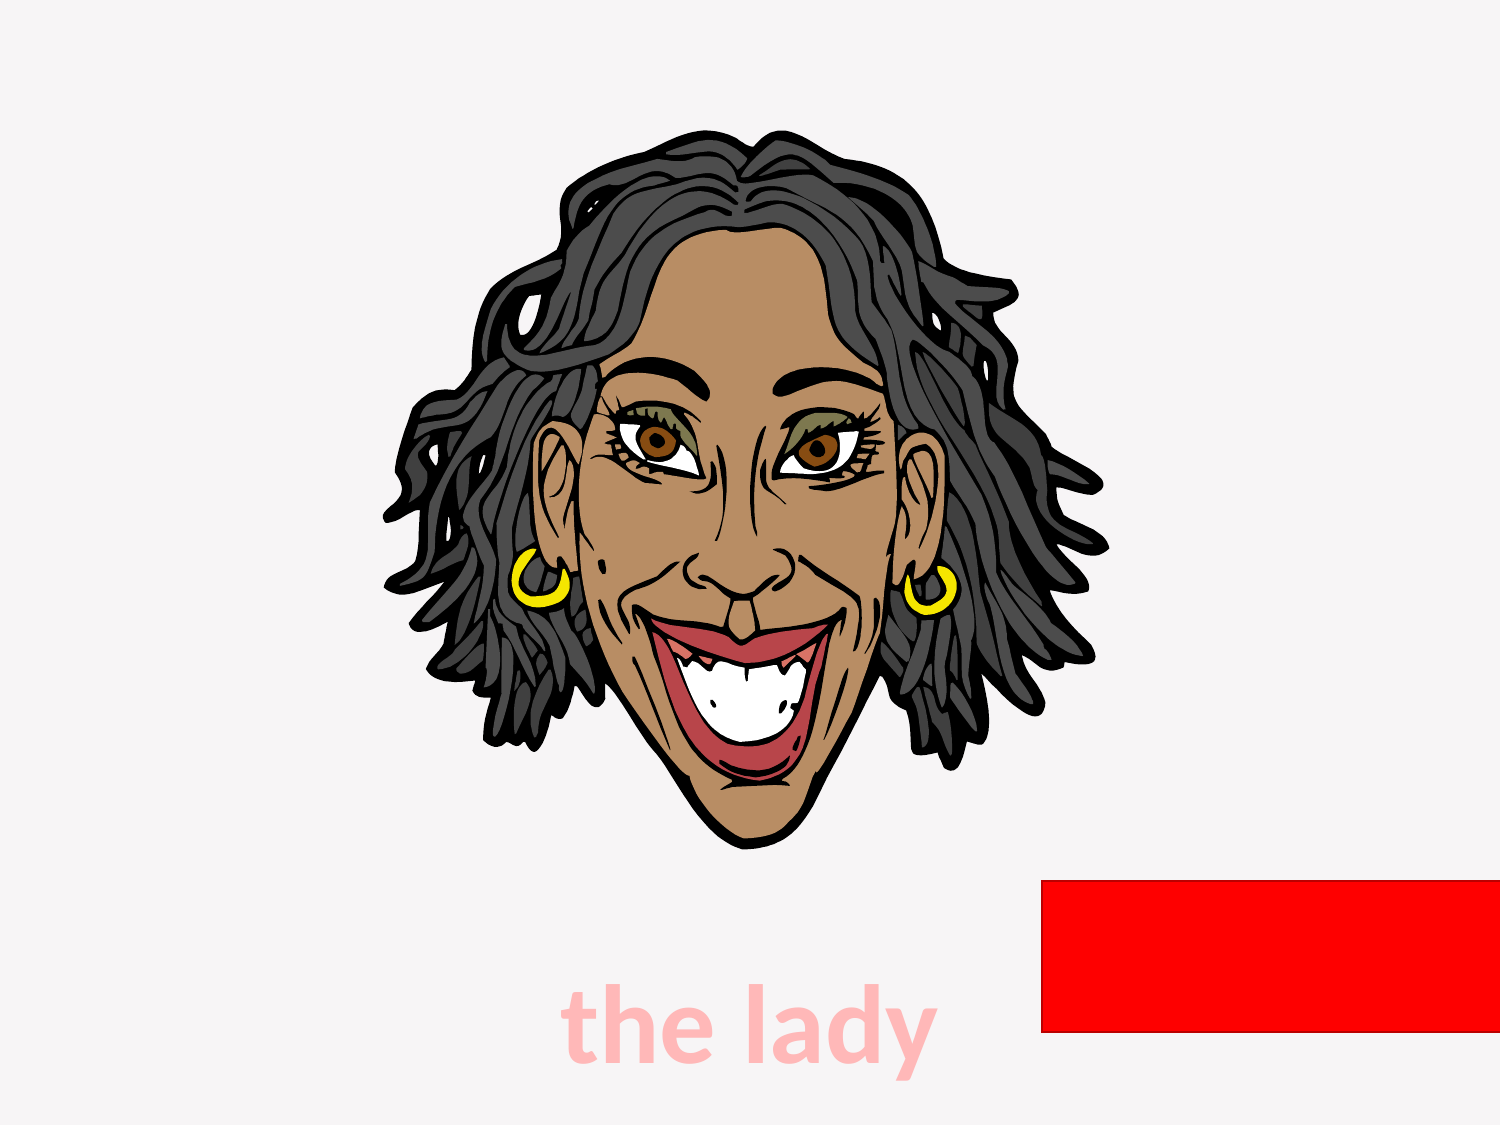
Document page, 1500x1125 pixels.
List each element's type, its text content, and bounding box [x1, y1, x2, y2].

picture [369, 109, 1131, 850]
text_box the lady [0, 943, 1500, 1094]
text_box [1041, 880, 1500, 1033]
text_box The kind lady [1042, 873, 1445, 880]
